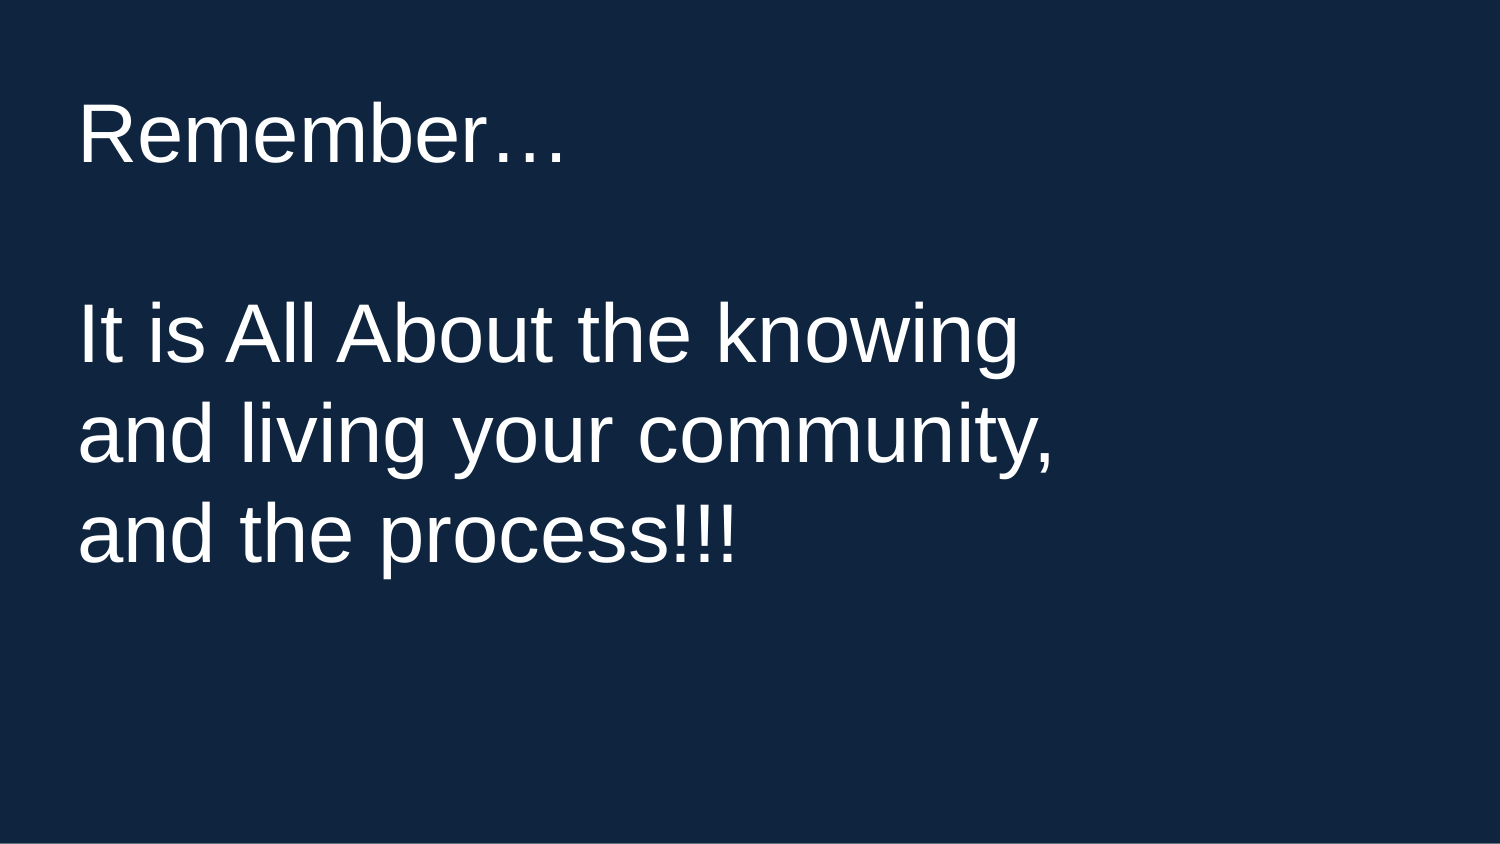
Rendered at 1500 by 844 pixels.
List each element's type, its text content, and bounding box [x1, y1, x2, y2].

text_box Remember… It is All About the knowing and living your community, and the process!!! [62, 71, 1117, 587]
